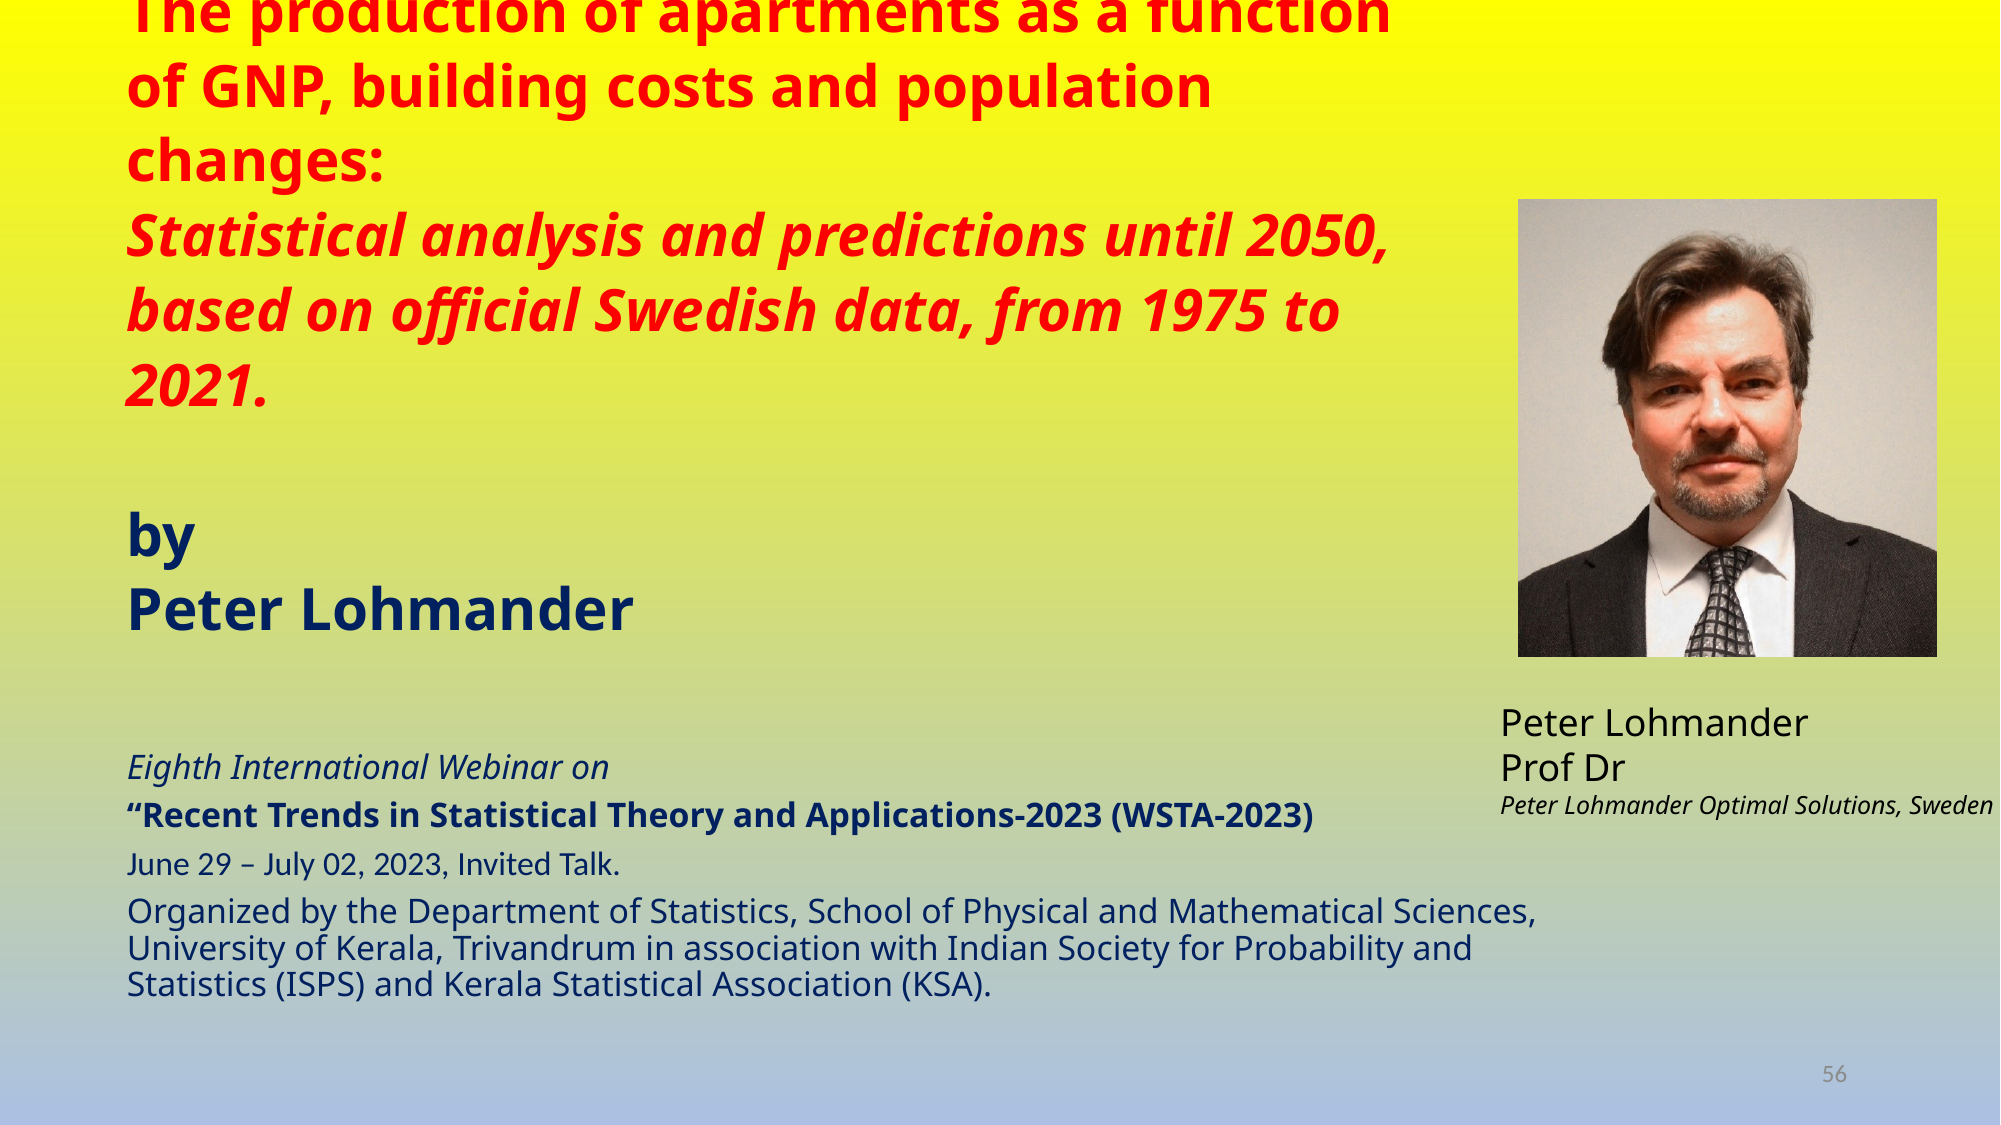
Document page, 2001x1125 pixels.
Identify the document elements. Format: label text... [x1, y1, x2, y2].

text_box Peter Lohmander Prof Dr Peter Lohmander Optimal Solutions, Sweden [1485, 691, 2000, 827]
title The production of apartments as a function of GNP, building costs and population changes: Statistical analysis and predictions until 2050, based on official Swedish data, from 1975 to 2021. by Peter Lohmander [111, 74, 1433, 700]
picture [1518, 199, 1937, 657]
subtitle Eighth International Webinar on “Recent Trends in Statistical Theory and Applications-2023 (WSTA-2023) June 29 – July 02, 2023, Invited Talk. Organized by the Department of Statistics, School of Physical and Mathematical Sciences, University of Kerala, Trivandrum in association with Indian Society for Probability and Statistics (ISPS) and Kerala Statistical Association (KSA). [111, 742, 1612, 1015]
slide_number 56 [1412, 1042, 1863, 1103]
